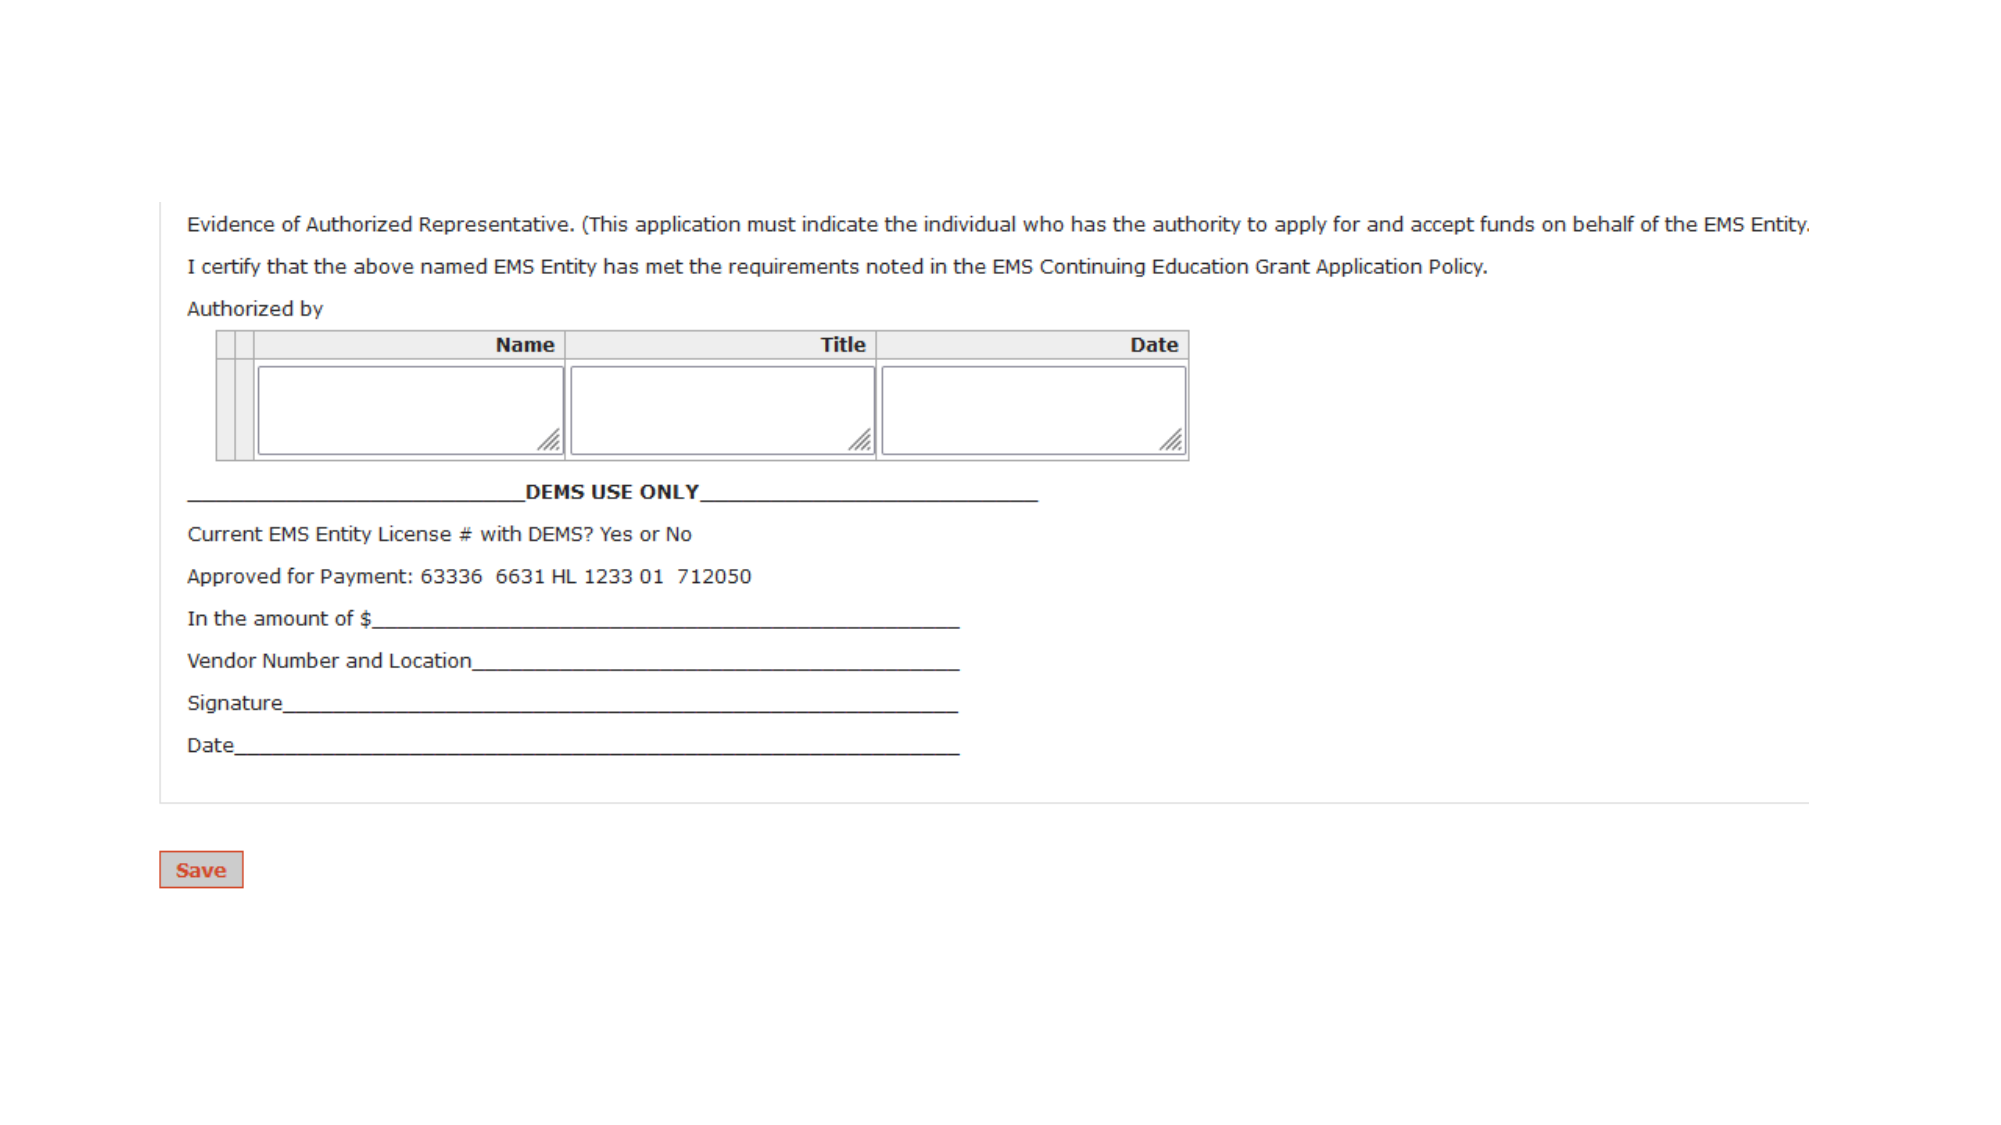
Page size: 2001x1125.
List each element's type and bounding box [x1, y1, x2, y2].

picture [157, 202, 1809, 923]
